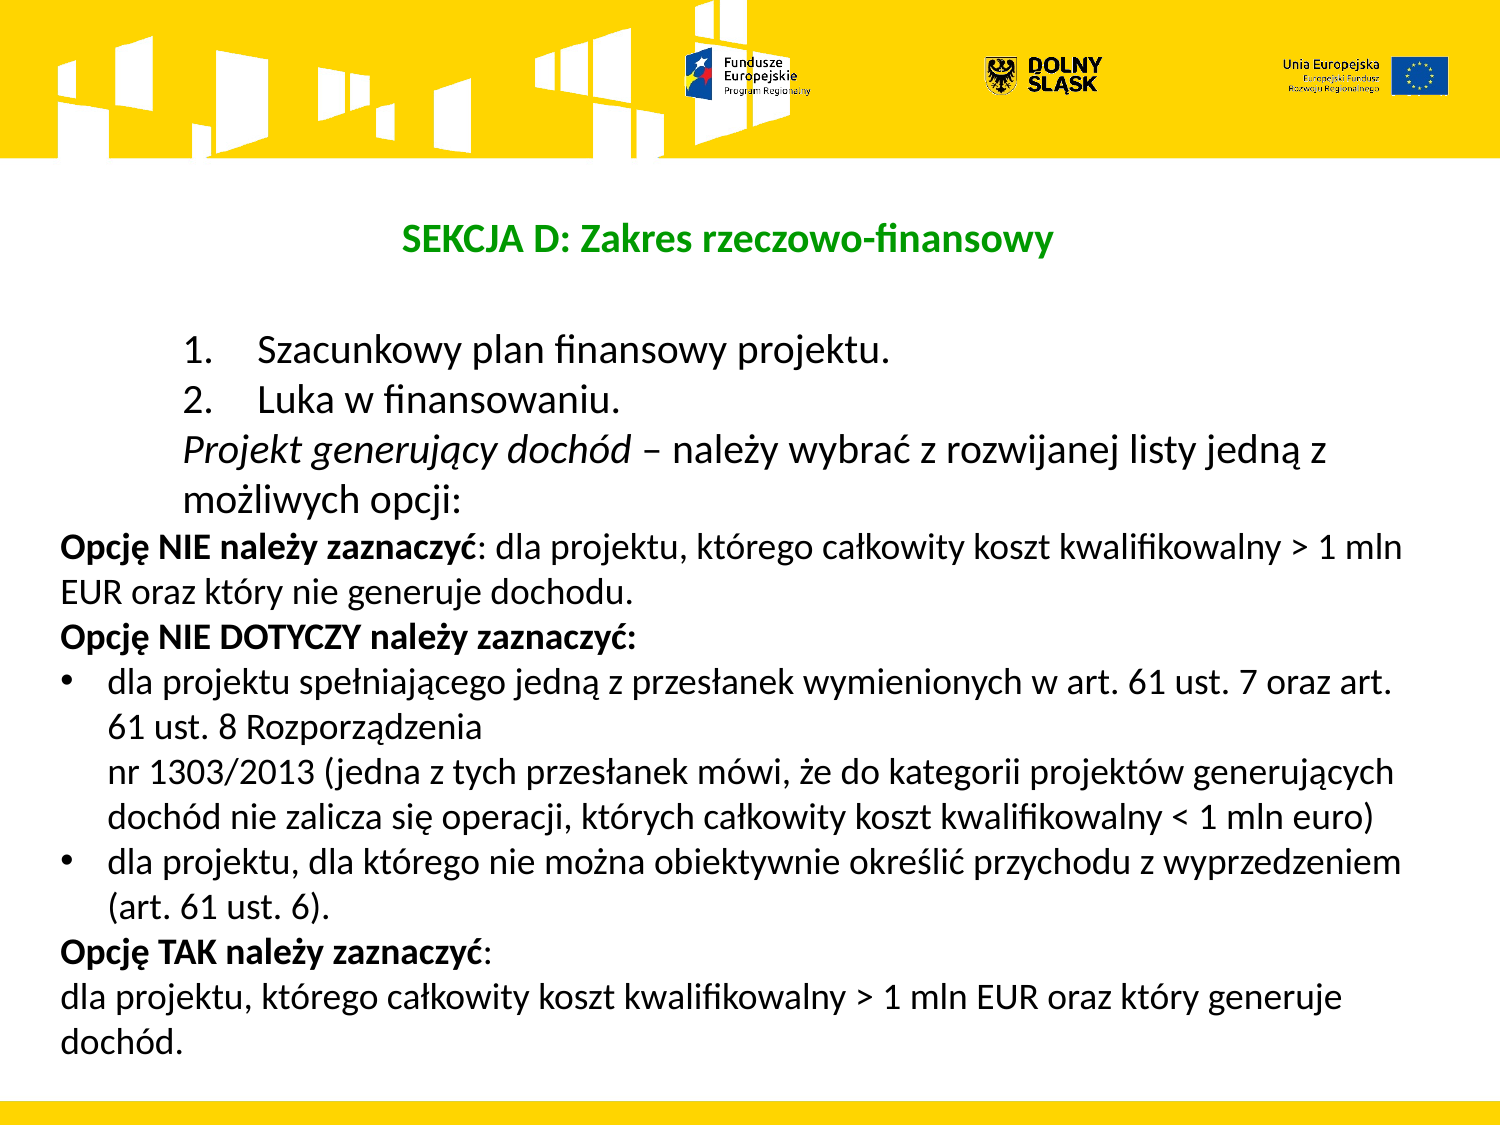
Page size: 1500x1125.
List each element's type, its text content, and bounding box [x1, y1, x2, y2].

text_box Szacunkowy plan finansowy projektu. Luka w finansowaniu. Projekt generujący dochód – należy wybrać z rozwijanej listy jedną z możliwych opcji: Opcję NIE należy zaznaczyć: dla projektu, którego całkowity koszt kwalifikowalny > 1 mln EUR oraz który nie generuje dochodu. Opcję NIE DOTYCZY należy zaznaczyć: dla projektu spełniającego jedną z przesłanek wymienionych w art. 61 ust. 7 oraz art. 61 ust. 8 Rozporządzenia nr 1303/2013 (jedna z tych przesłanek mówi, że do kategorii projektów generujących dochód nie zalicza się operacji, których całkowity koszt kwalifikowalny < 1 mln euro) dla projektu, dla którego nie można obiektywnie określić przychodu z wyprzedzeniem (art. 61 ust. 6). Opcję TAK należy zaznaczyć: dla projektu, którego całkowity koszt kwalifikowalny > 1 mln EUR oraz który generuje dochód. [45, 314, 1439, 1125]
text_box SEKCJA D: Zakres rzeczowo-finansowy [53, 190, 1403, 283]
picture [0, 0, 1500, 1125]
